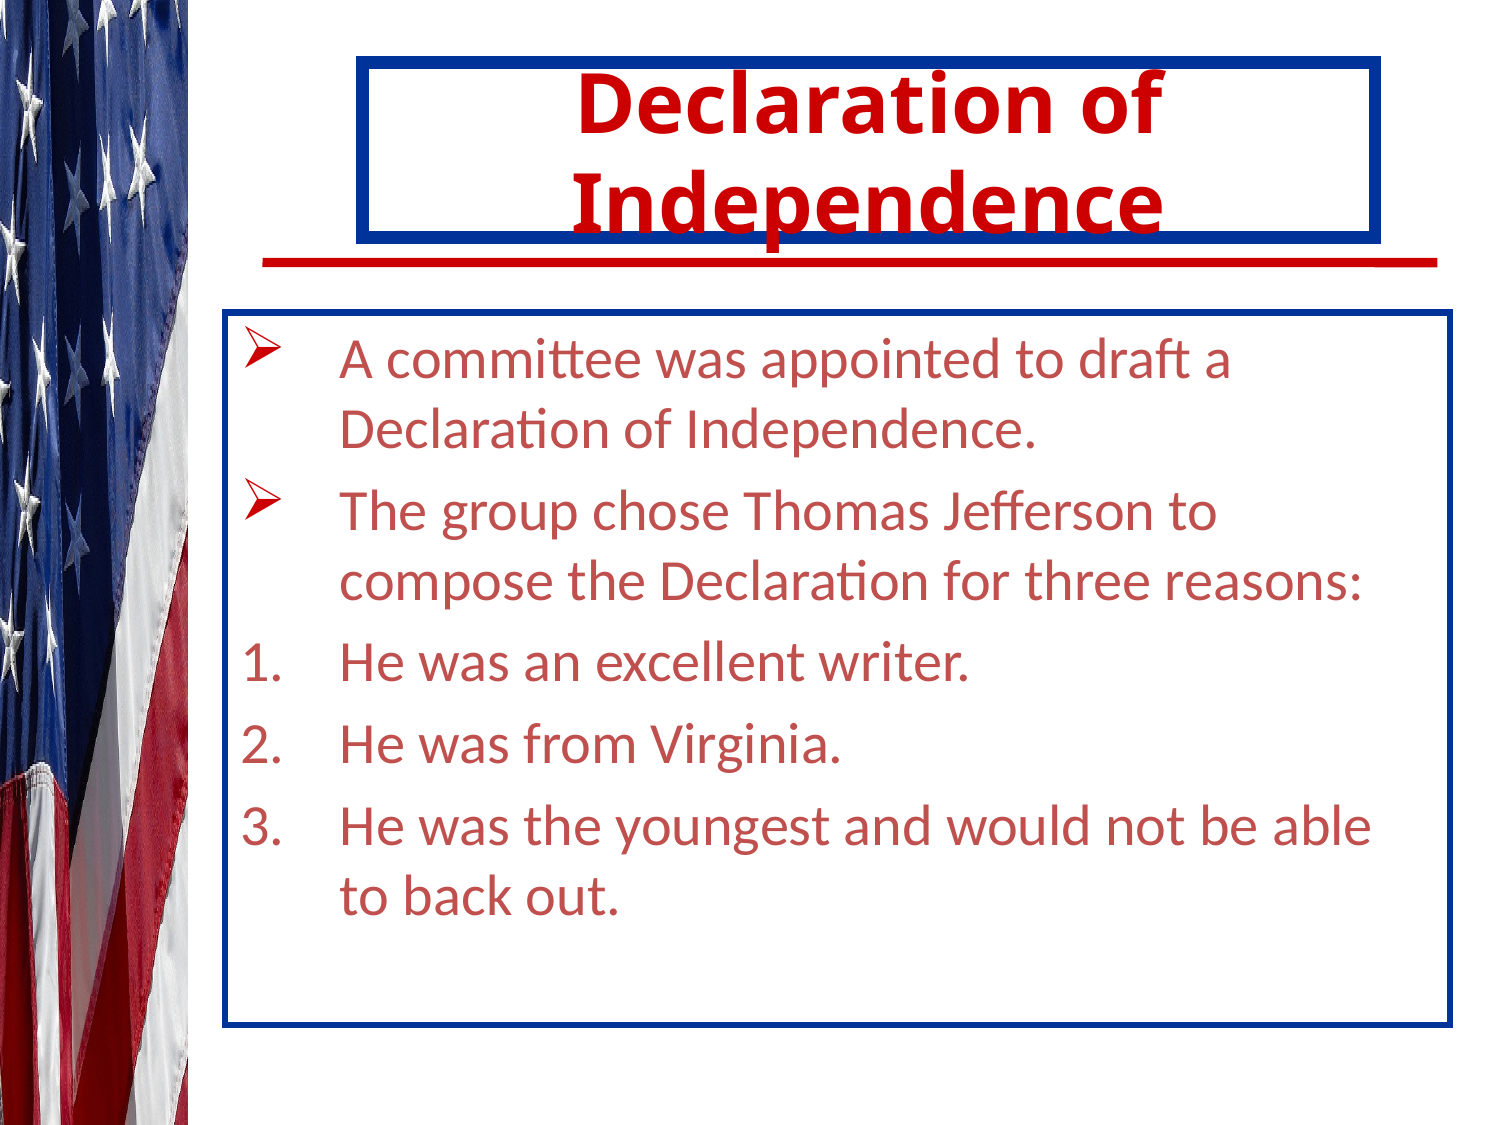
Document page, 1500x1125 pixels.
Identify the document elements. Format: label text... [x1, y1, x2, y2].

picture [0, 0, 188, 1125]
subtitle A committee was appointed to draft a Declaration of Independence. The group chose Thomas Jefferson to compose the Declaration for three reasons: He was an excellent writer. He was from Virginia. He was the youngest and would not be able to back out. [225, 312, 1450, 1025]
title Declaration of Independence [362, 62, 1375, 238]
